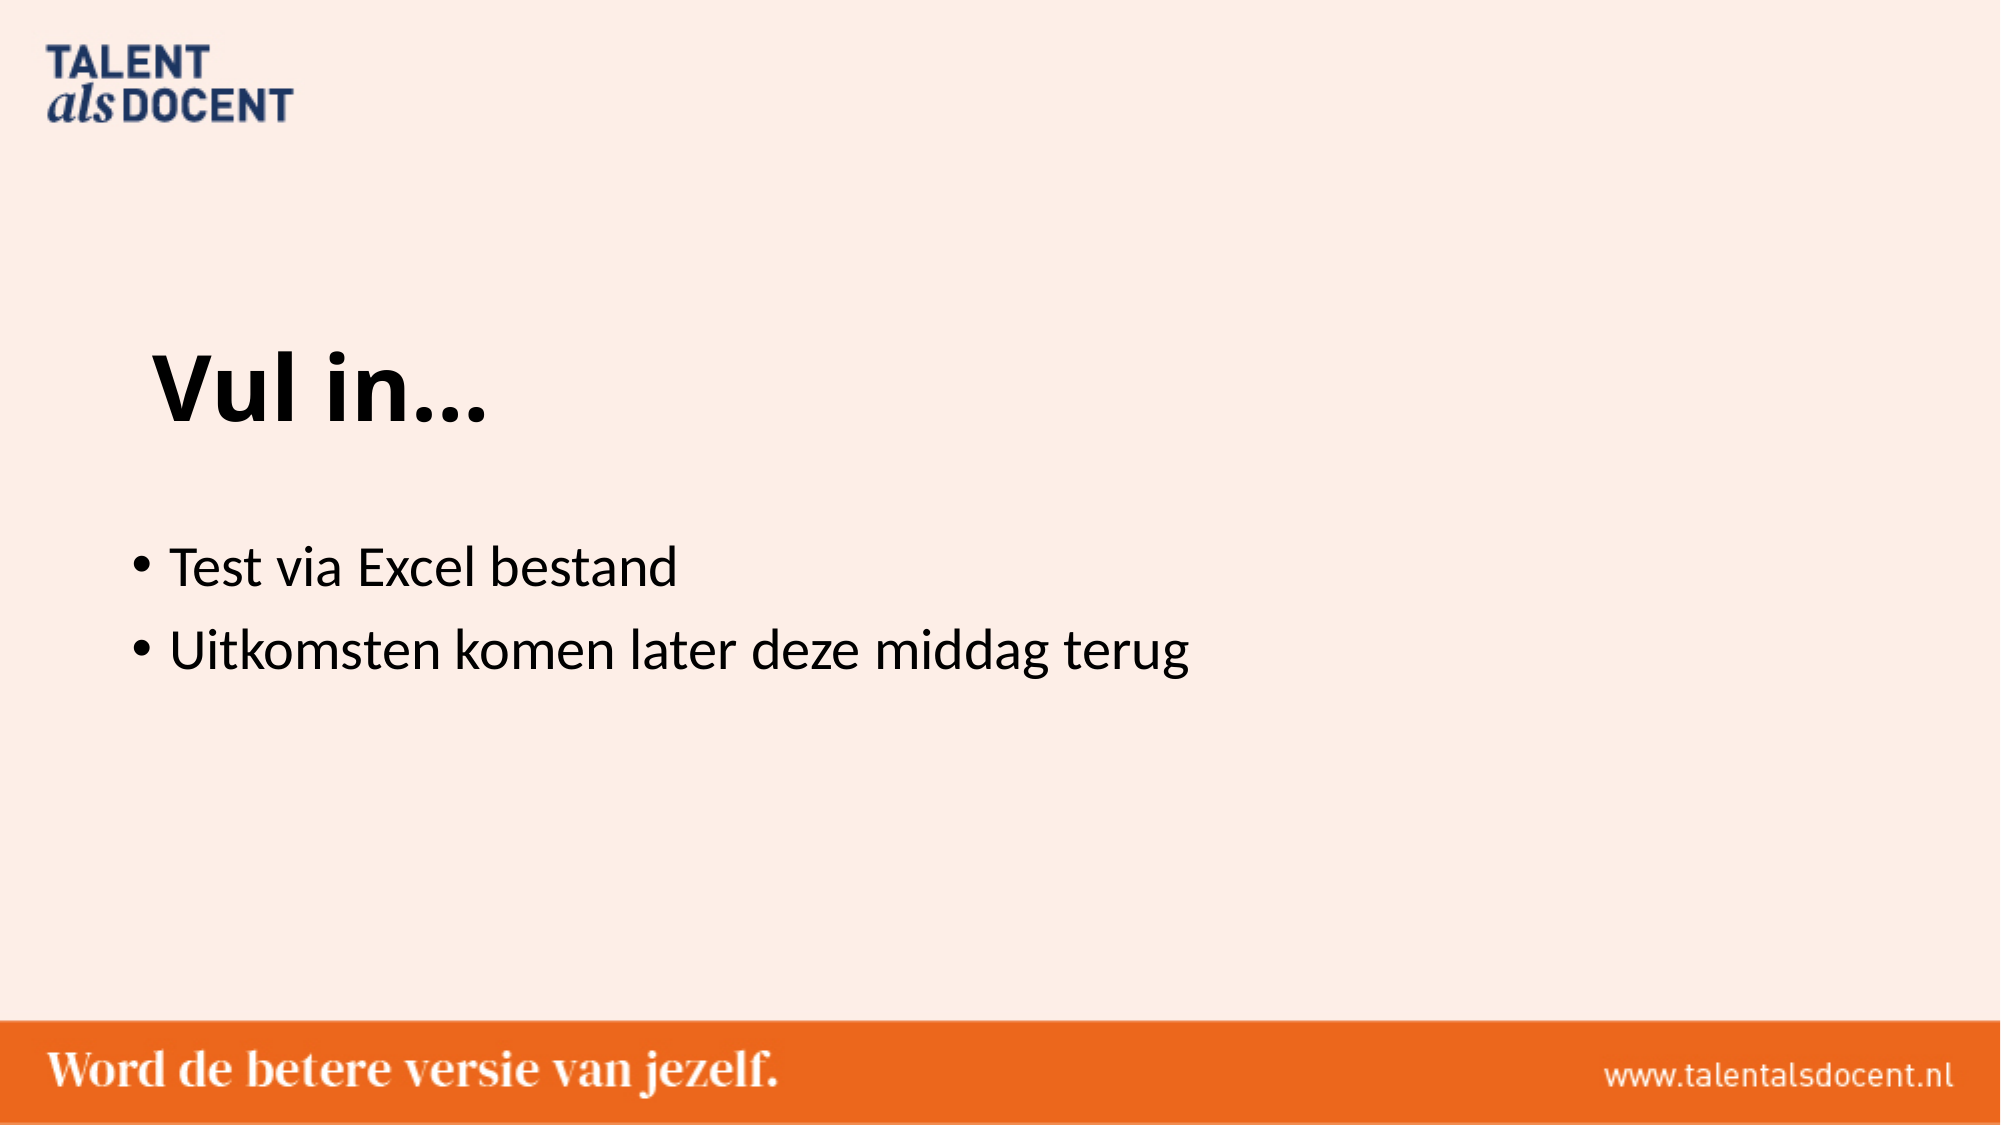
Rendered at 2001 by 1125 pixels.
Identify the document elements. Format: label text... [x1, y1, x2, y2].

title Vul in… [137, 283, 1633, 501]
list Test via Excel bestand Uitkomsten komen later deze middag terug [116, 437, 1430, 709]
picture [0, 0, 2001, 1125]
